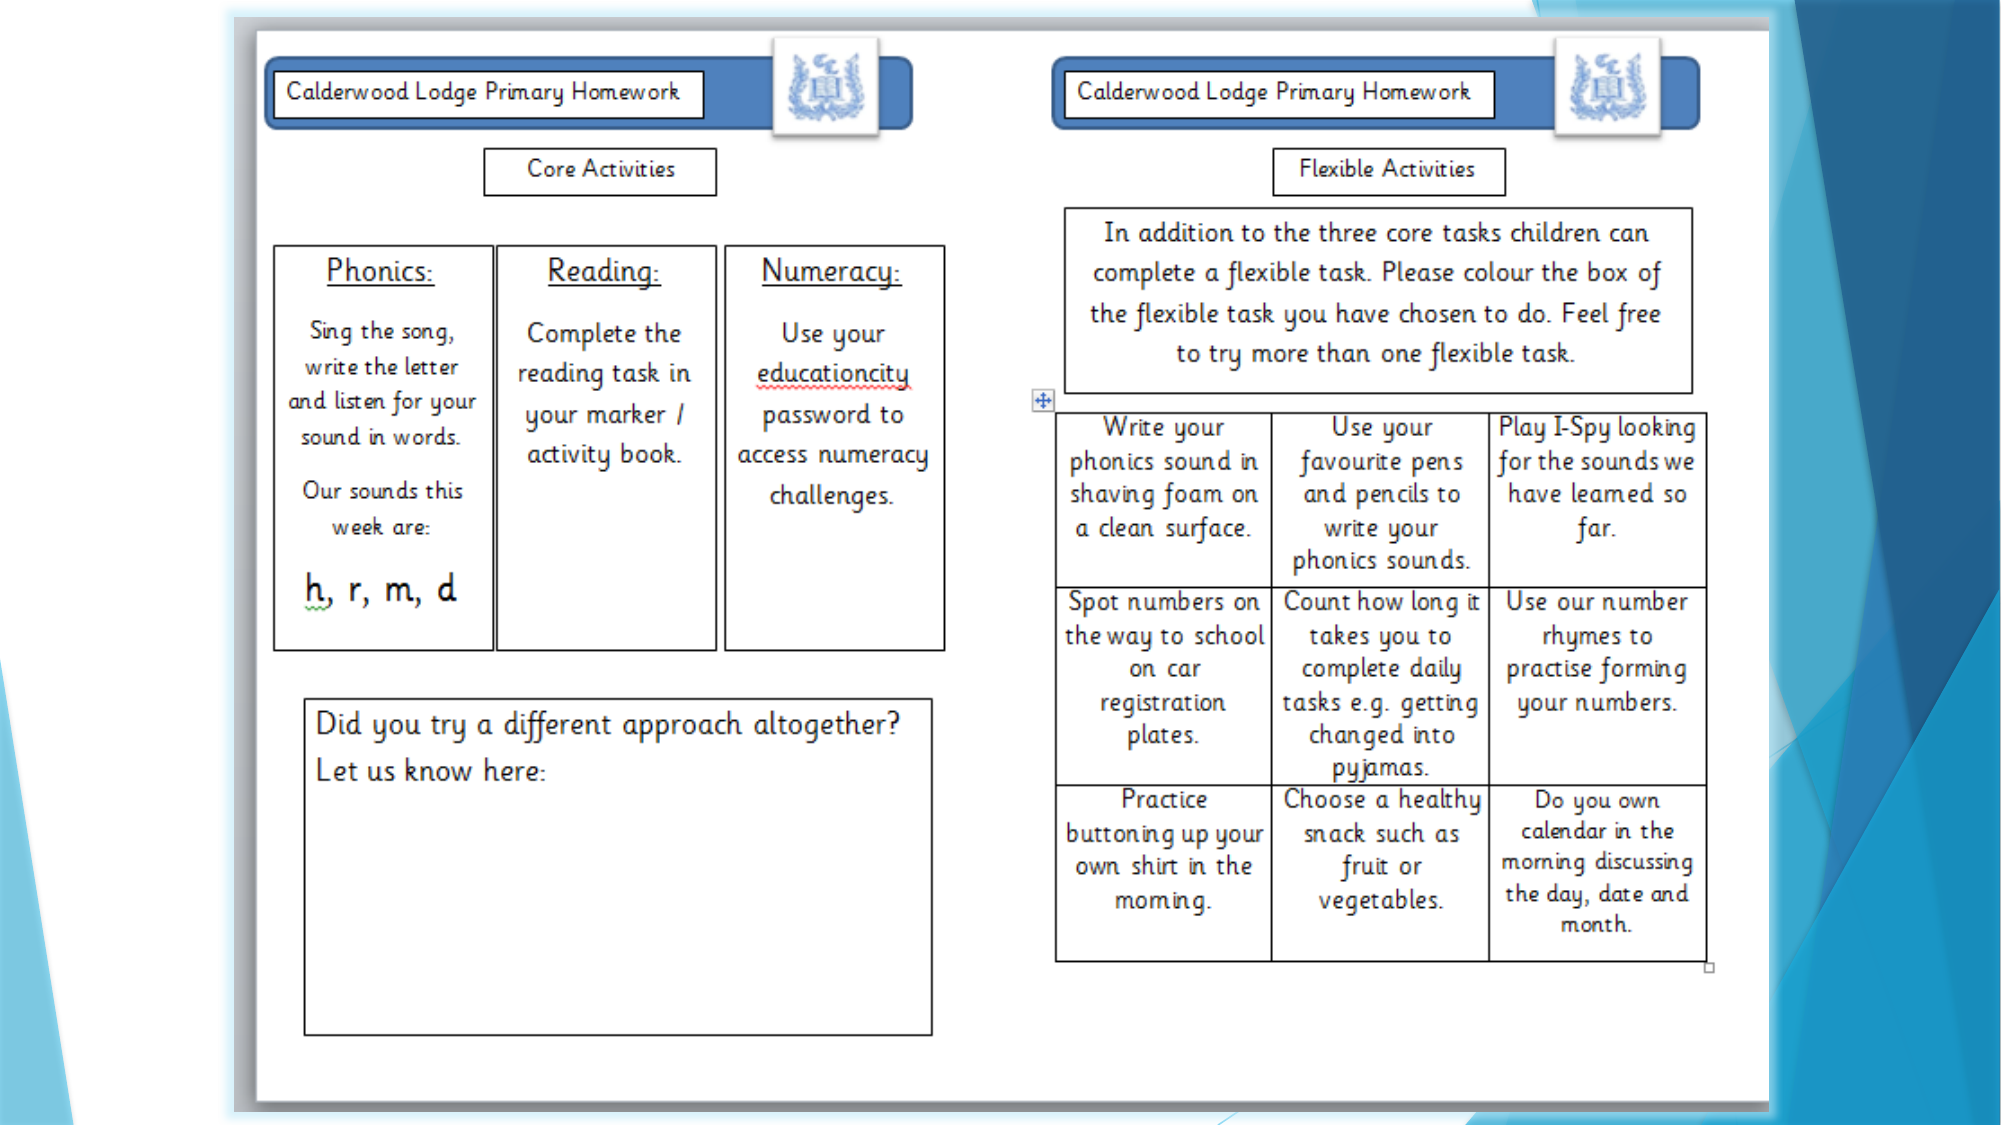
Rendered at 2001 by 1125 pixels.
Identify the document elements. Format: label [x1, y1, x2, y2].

picture [233, 17, 1769, 1113]
